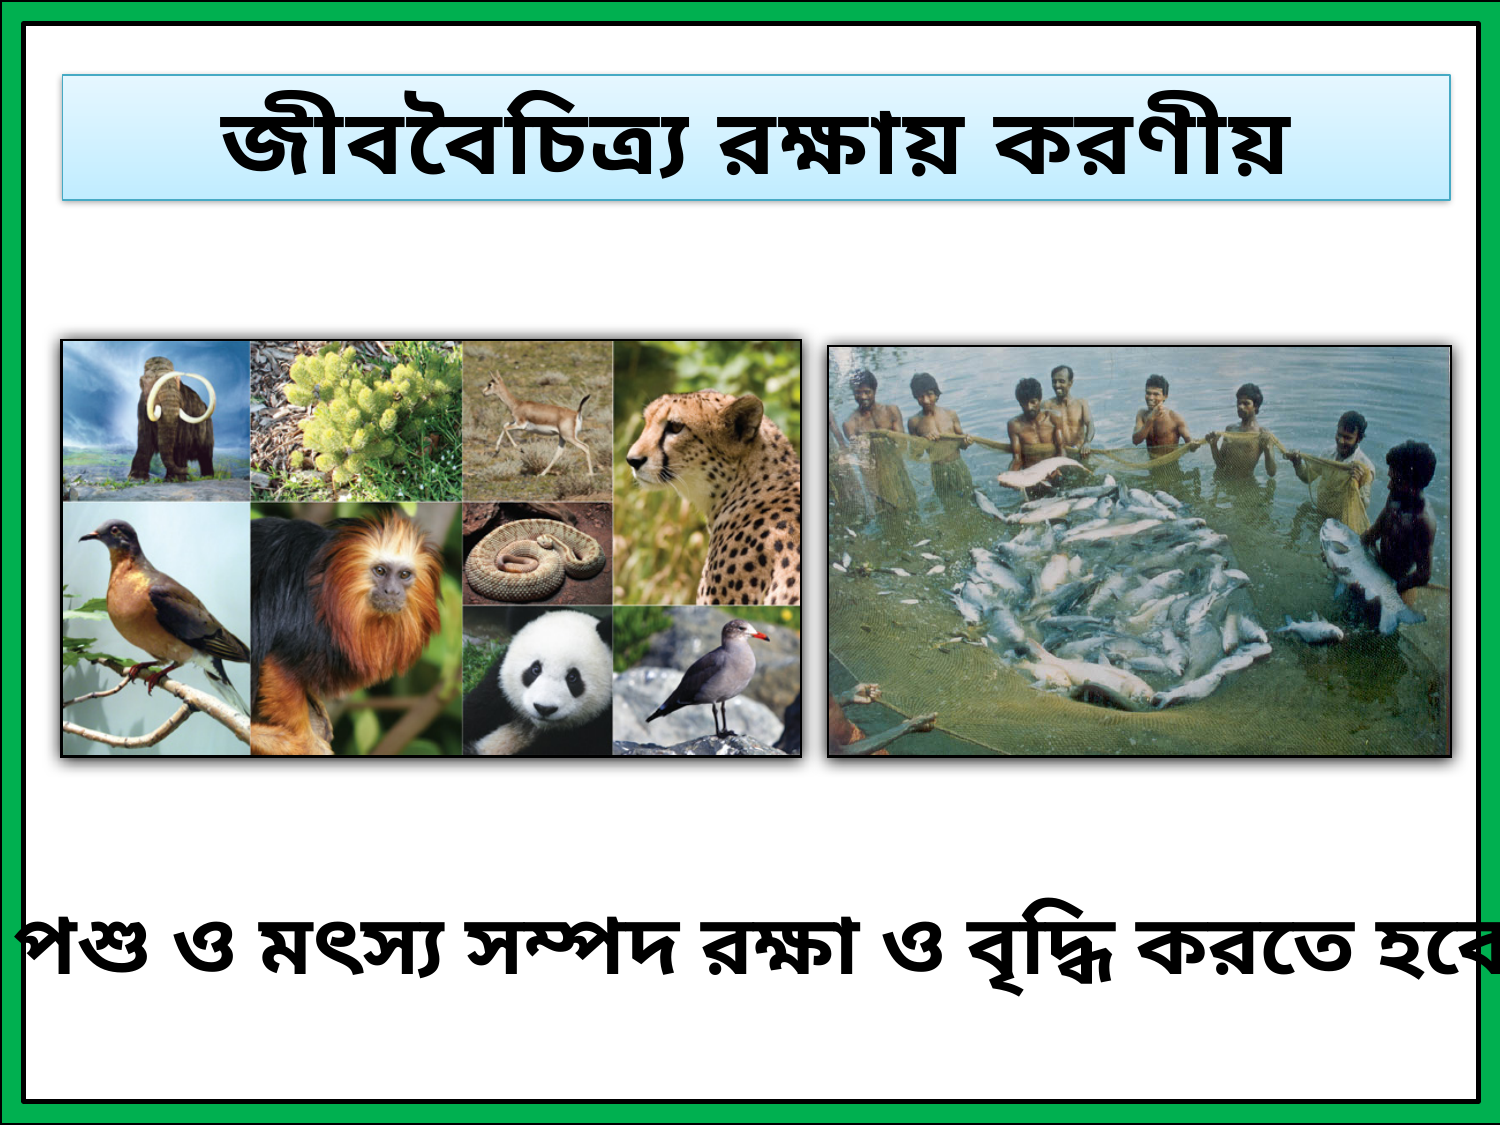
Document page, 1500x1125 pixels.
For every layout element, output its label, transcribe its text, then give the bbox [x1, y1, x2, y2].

picture [62, 340, 801, 756]
text_box পশু ও মৎস্য সম্পদ রক্ষা ও বৃদ্ধি করতে হবে [0, 883, 1500, 999]
picture [828, 346, 1451, 756]
text_box জীববৈচিত্র্য রক্ষায় করণীয় [62, 74, 1451, 201]
